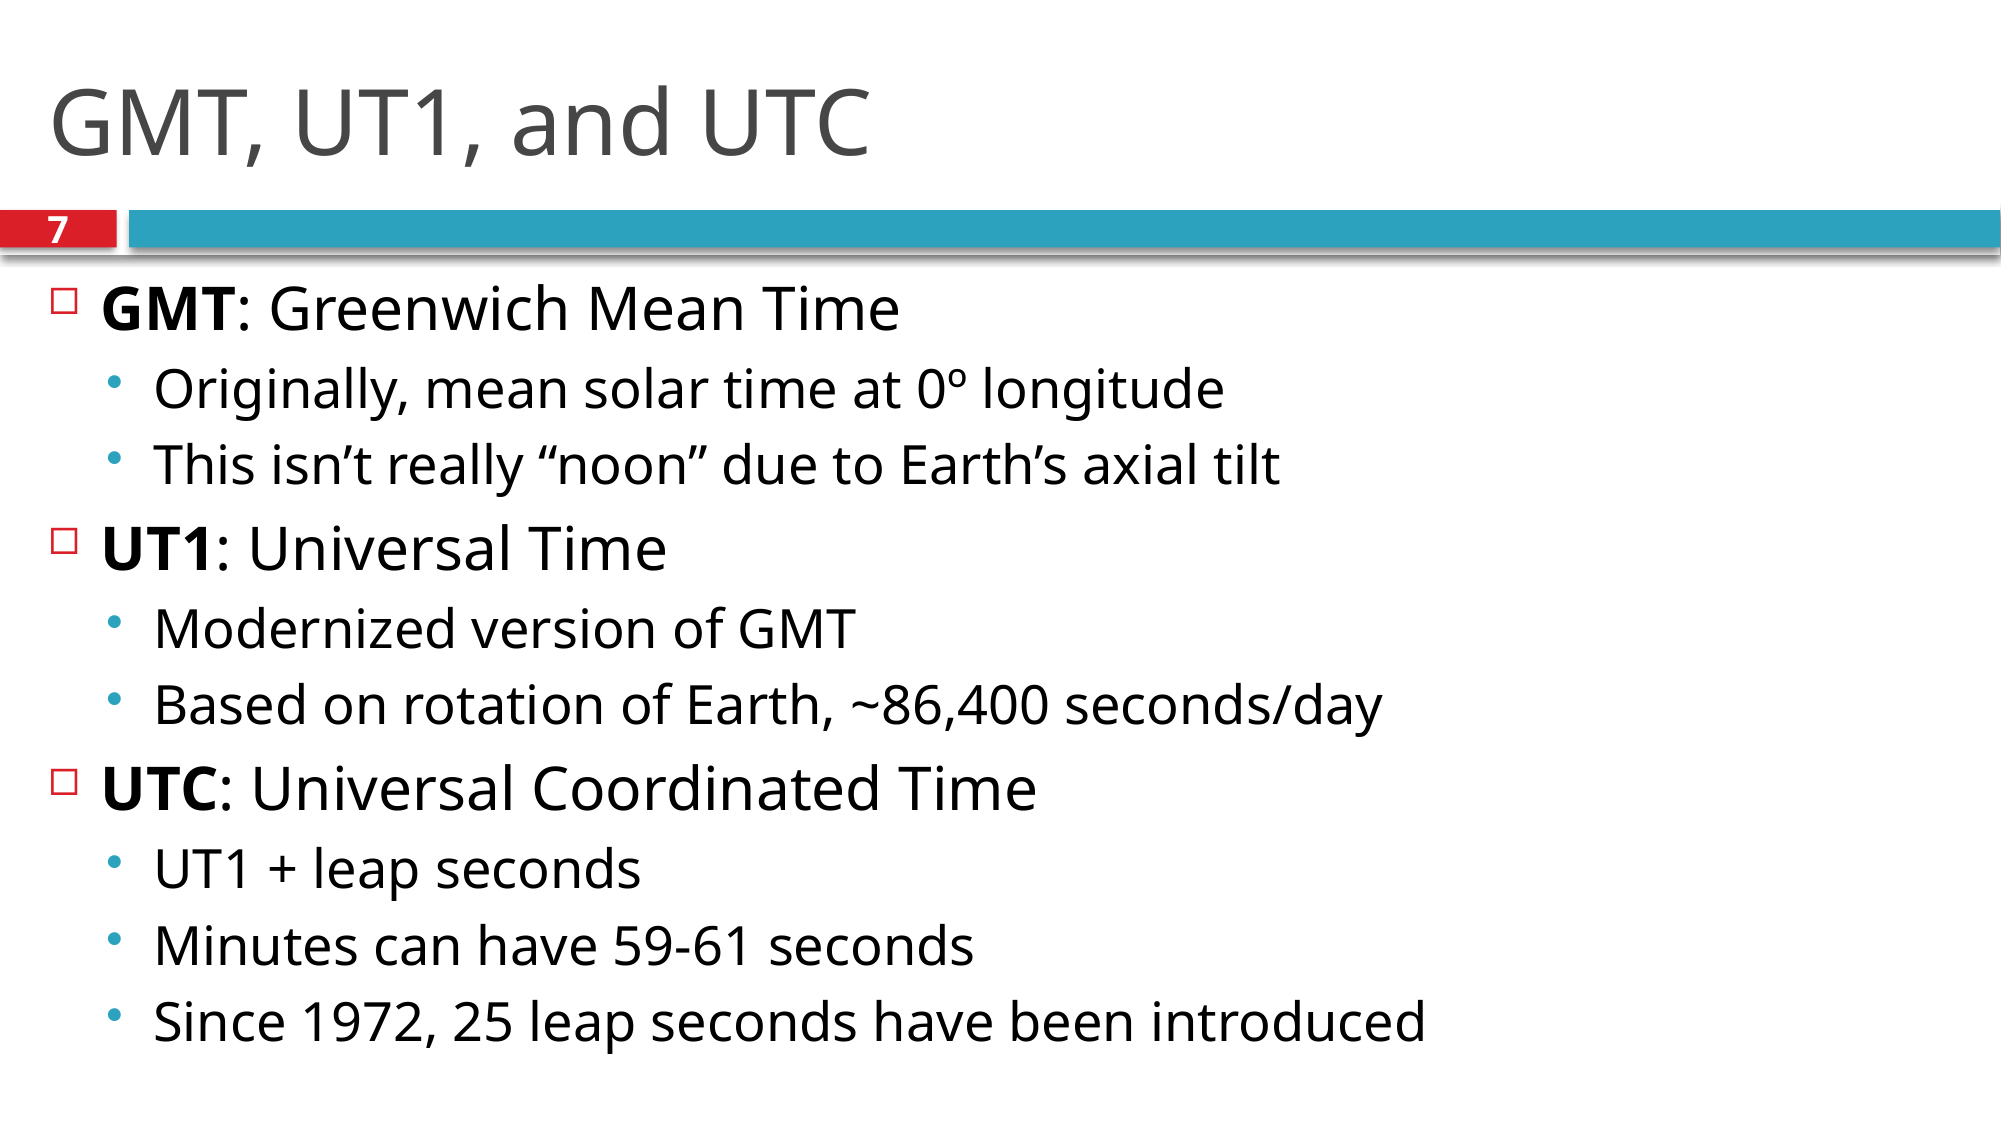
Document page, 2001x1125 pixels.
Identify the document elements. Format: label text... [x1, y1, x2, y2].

title GMT, UT1, and UTC [33, 37, 1967, 200]
list GMT: Greenwich Mean Time Originally, mean solar time at 0º longitude This isn’t really “noon” due to Earth’s axial tilt UT1: Universal Time Modernized version of GMT Based on rotation of Earth, ~86,400 seconds/day UTC: Universal Coordinated Time UT1 + leap seconds Minutes can have 59-61 seconds Since 1972, 25 leap seconds have been introduced [33, 262, 1967, 1100]
slide_number 7 [0, 206, 117, 257]
